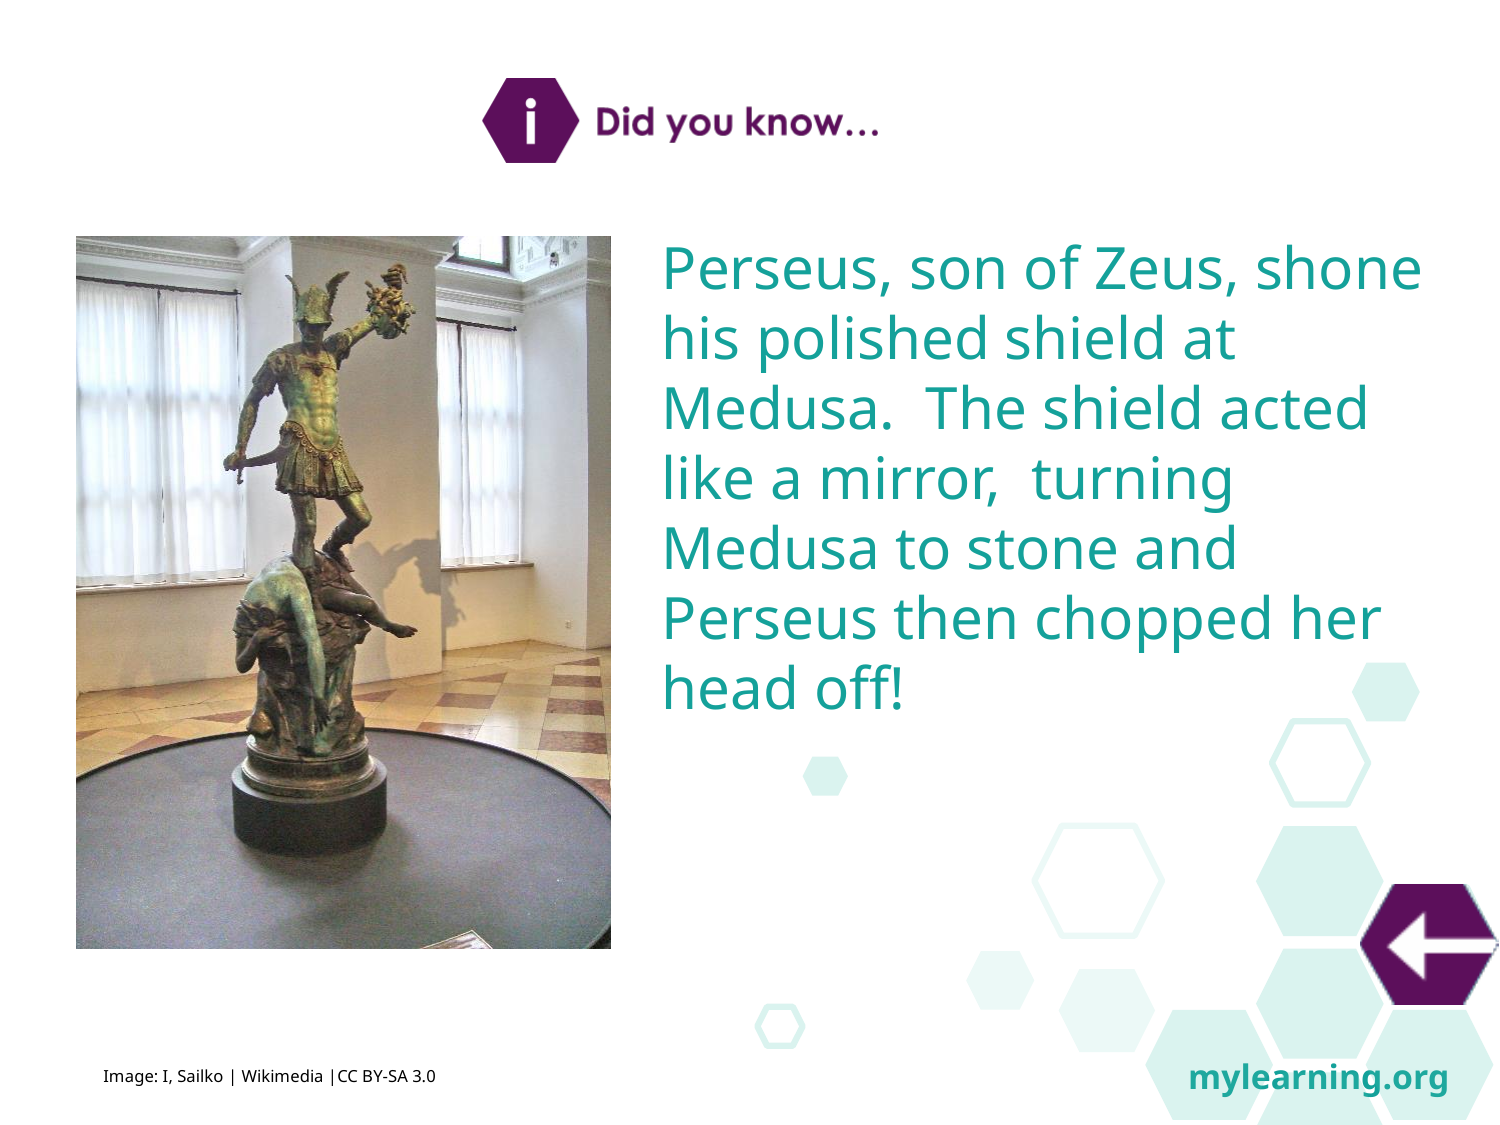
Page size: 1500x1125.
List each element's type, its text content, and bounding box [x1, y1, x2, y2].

picture [75, 236, 611, 949]
text_box Image: I, Sailko | Wikimedia |CC BY-SA 3.0 [88, 1058, 477, 1093]
picture [1360, 884, 1499, 1005]
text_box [756, 662, 1495, 1125]
text_box Perseus, son of Zeus, shone his polished shield at Medusa. The shield acted like a mirror, turning Medusa to stone and Perseus then chopped her head off! [661, 231, 1450, 832]
picture [482, 78, 914, 167]
